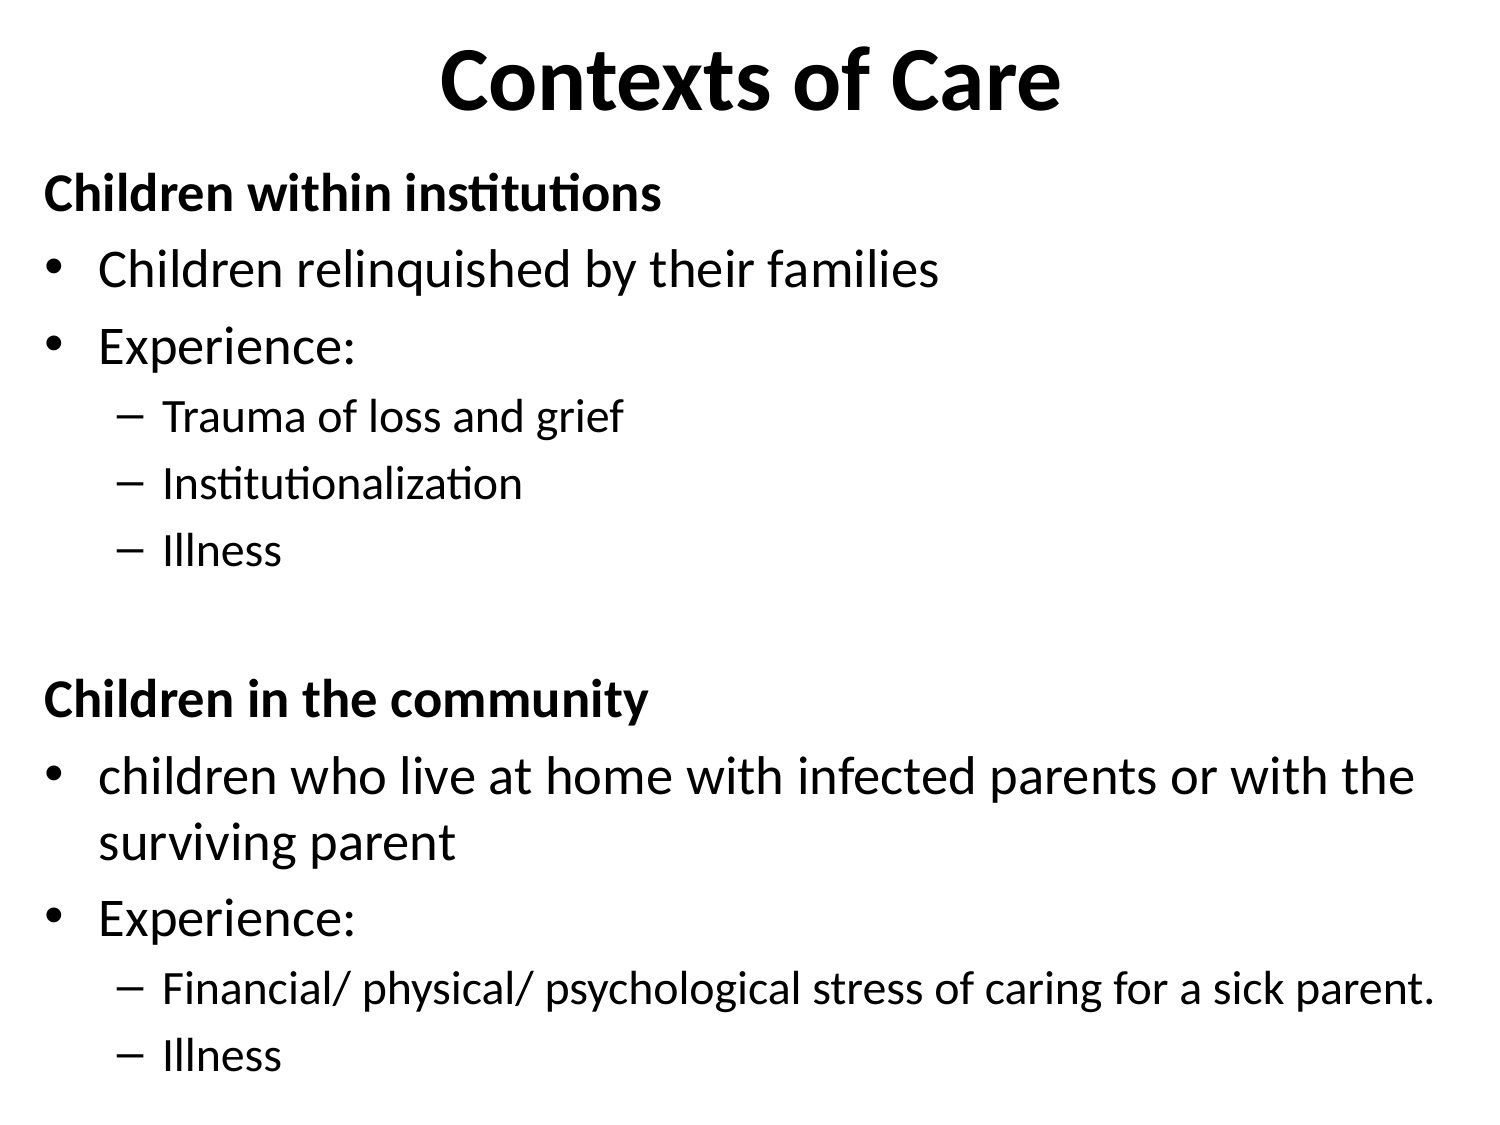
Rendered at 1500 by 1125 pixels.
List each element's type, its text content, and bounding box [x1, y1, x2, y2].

list Children within institutions Children relinquished by their families Experience: Trauma of loss and grief Institutionalization Illness Children in the community children who live at home with infected parents or with the surviving parent Experience: Financial/ physical/ psychological stress of caring for a sick parent. Illness [29, 149, 1471, 1094]
title Contexts of Care [76, 4, 1427, 144]
